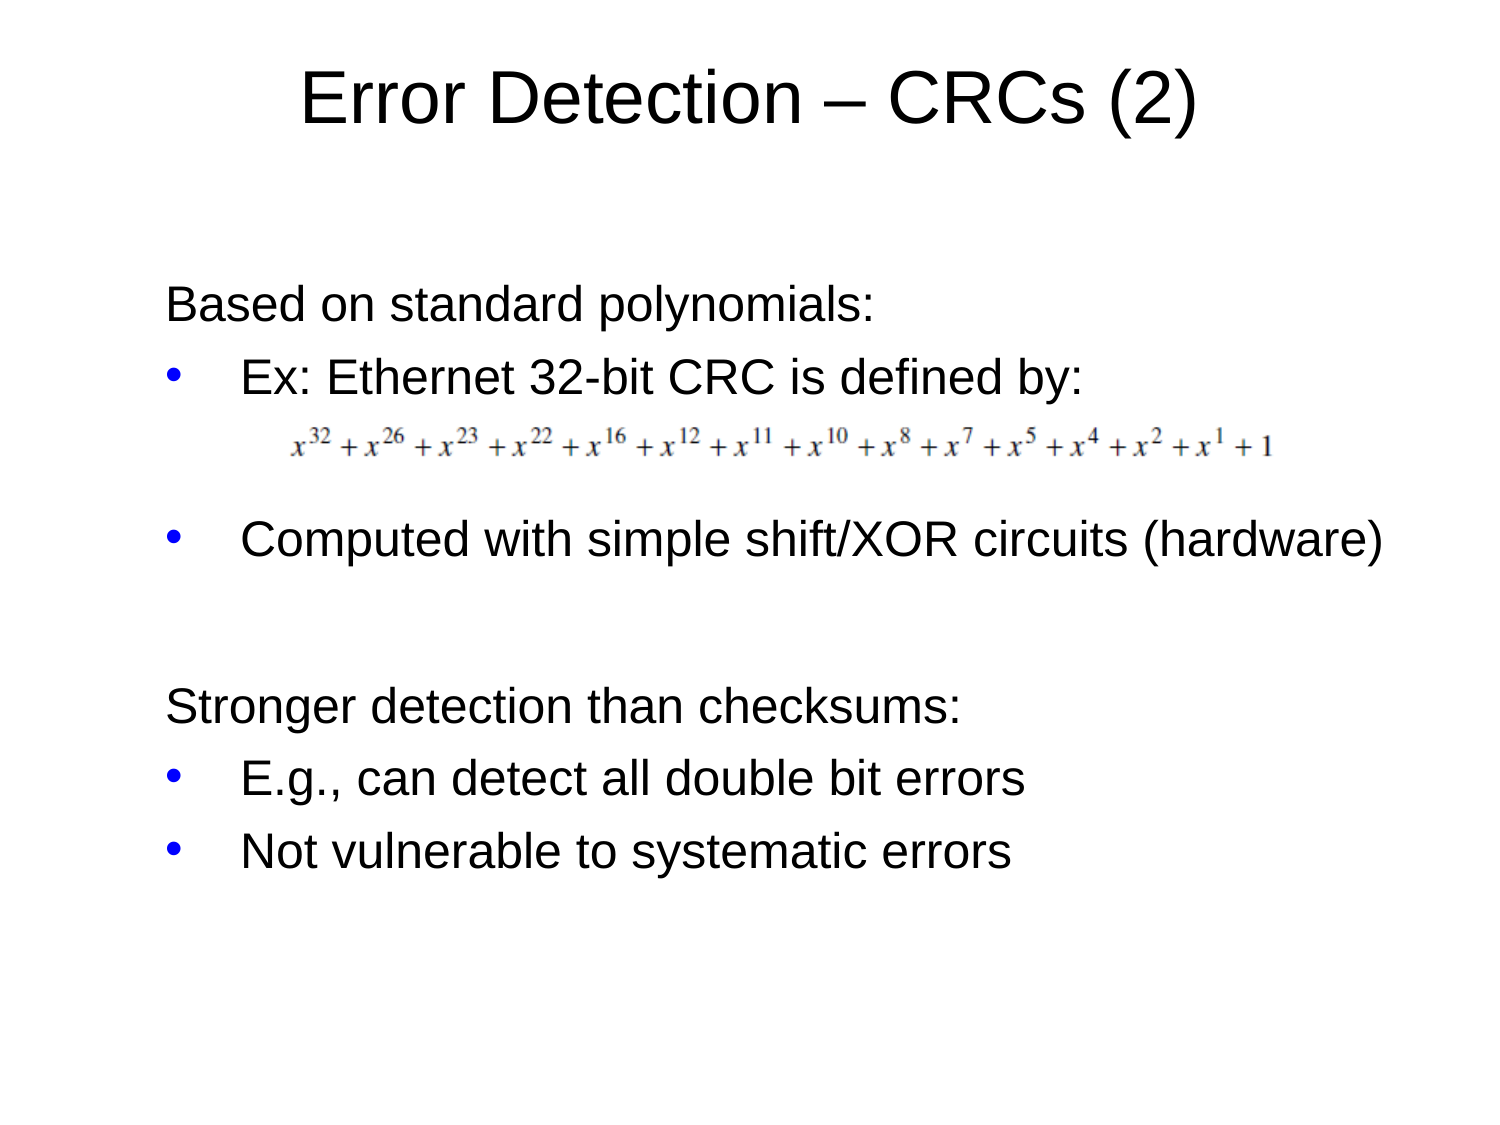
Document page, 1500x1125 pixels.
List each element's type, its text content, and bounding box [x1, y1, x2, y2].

list Based on standard polynomials: Ex: Ethernet 32-bit CRC is defined by: Computed with simple shift/XOR circuits (hardware) Stronger detection than checksums: E.g., can detect all double bit errors Not vulnerable to systematic errors [149, 263, 1429, 1020]
picture [280, 418, 1286, 469]
title Error Detection – CRCs (2) [0, 0, 1500, 188]
